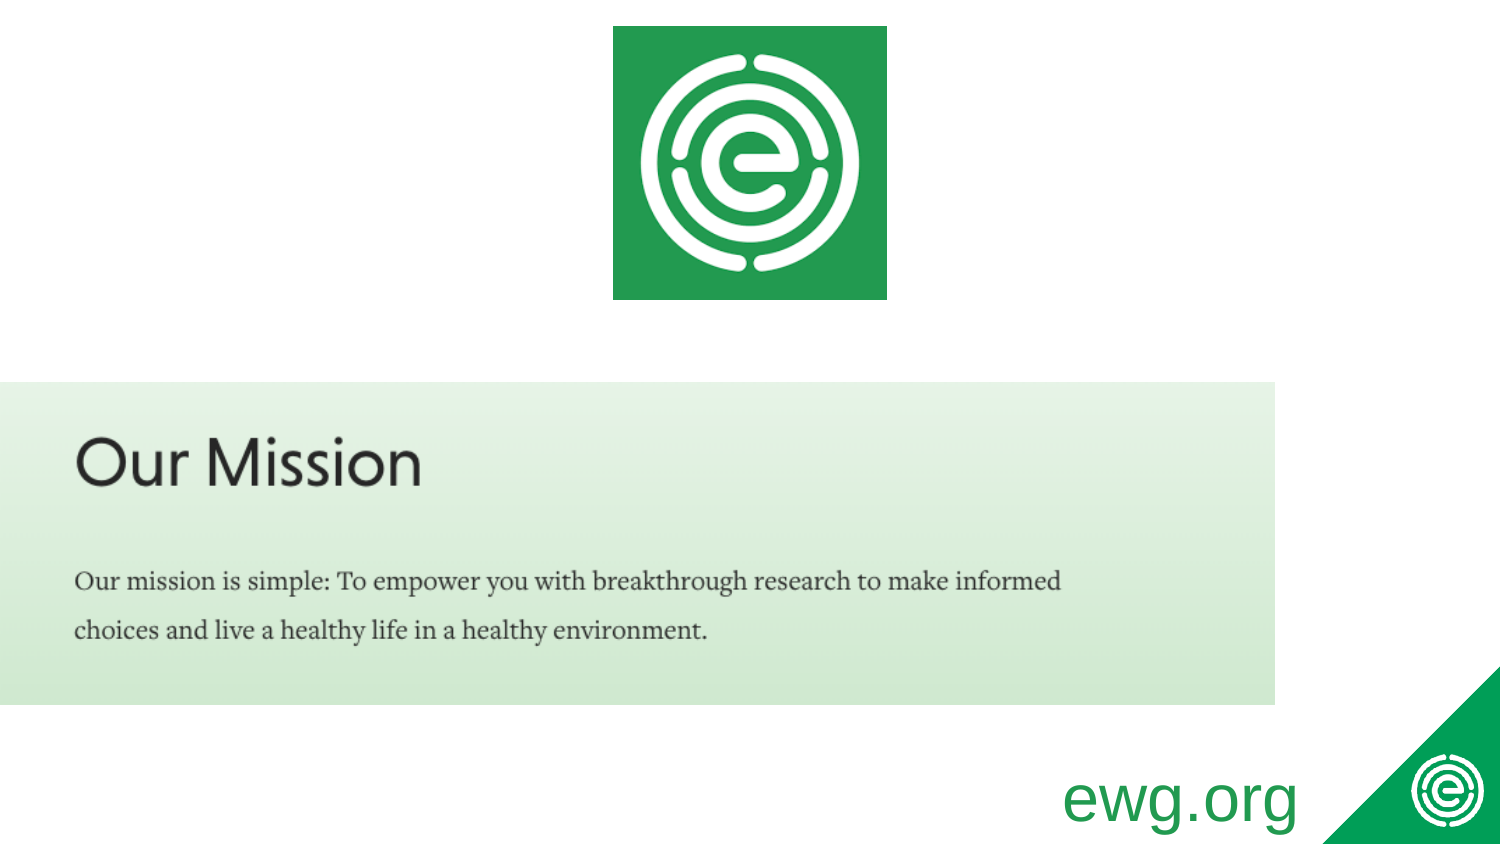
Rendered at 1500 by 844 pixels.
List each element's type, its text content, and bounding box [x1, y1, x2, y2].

text_box ewg.org [1047, 747, 1318, 843]
picture [1411, 754, 1484, 827]
picture [0, 382, 1276, 705]
picture [613, 26, 887, 301]
